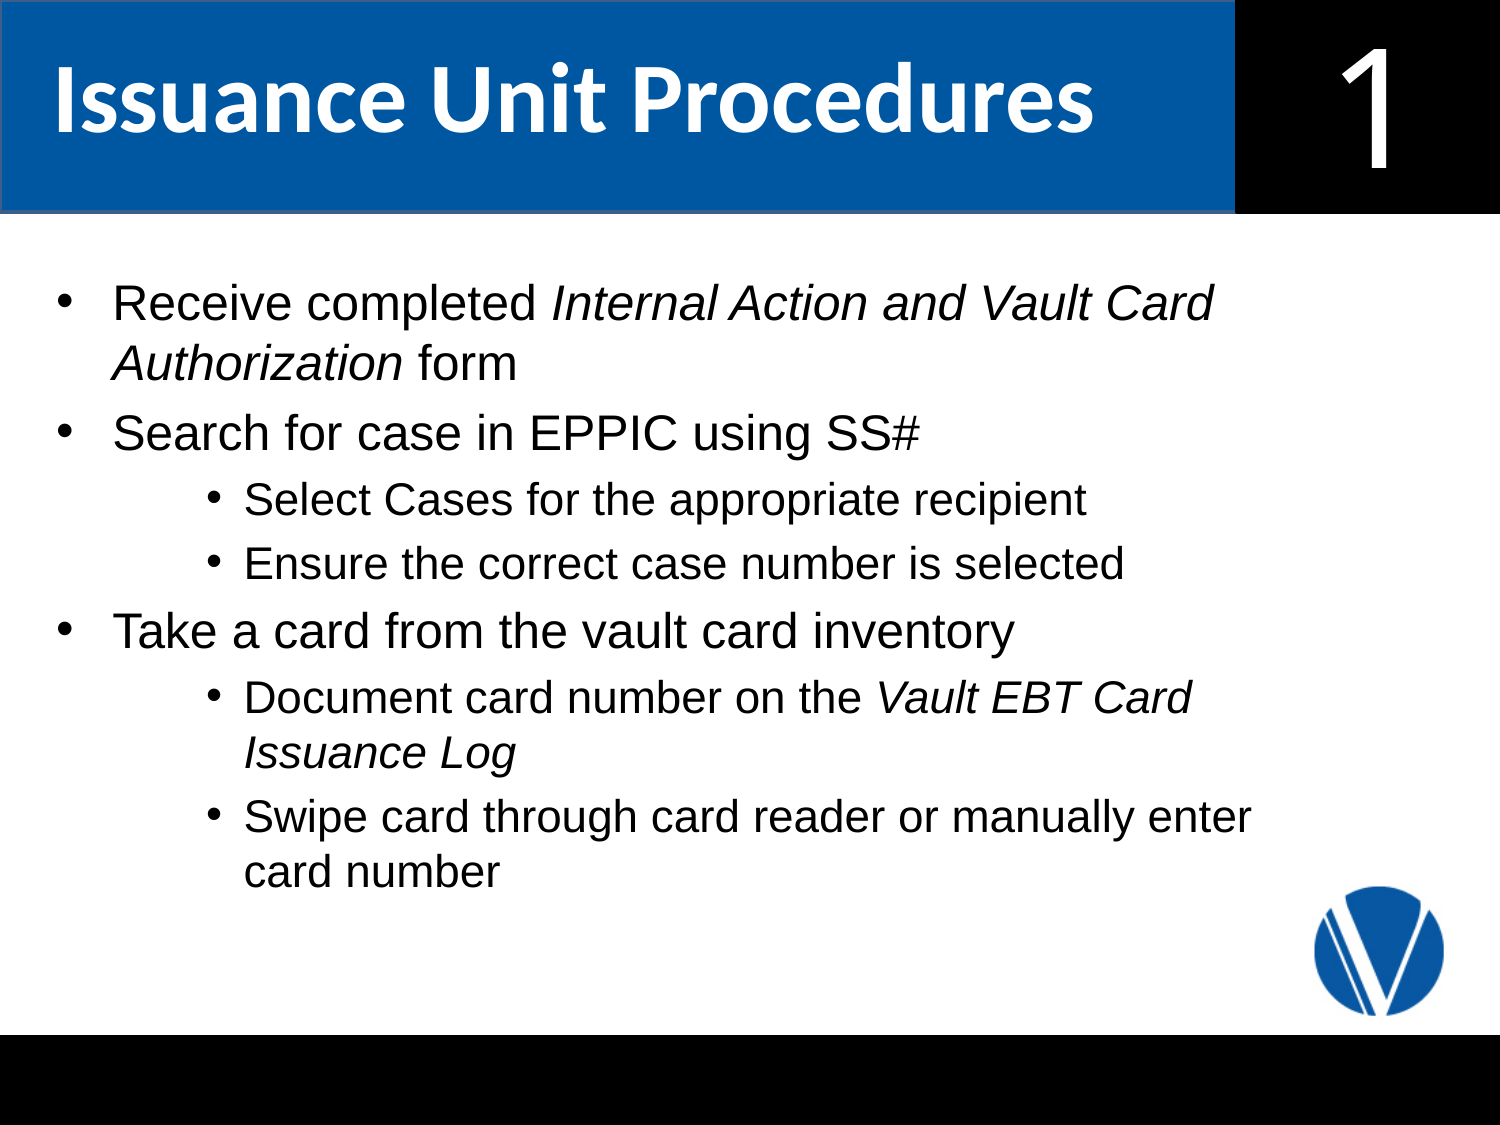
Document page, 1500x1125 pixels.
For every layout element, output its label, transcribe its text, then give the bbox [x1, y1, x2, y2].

picture [1313, 884, 1448, 1020]
list Issuance Unit Procedures [37, 24, 1188, 188]
list Receive completed Internal Action and Vault Card Authorization form Search for case in EPPIC using SS# Select Cases for the appropriate recipient Ensure the correct case number is selected Take a card from the vault card inventory Document card number on the Vault EBT Card Issuance Log Swipe card through card reader or manually enter card number [41, 262, 1313, 1021]
